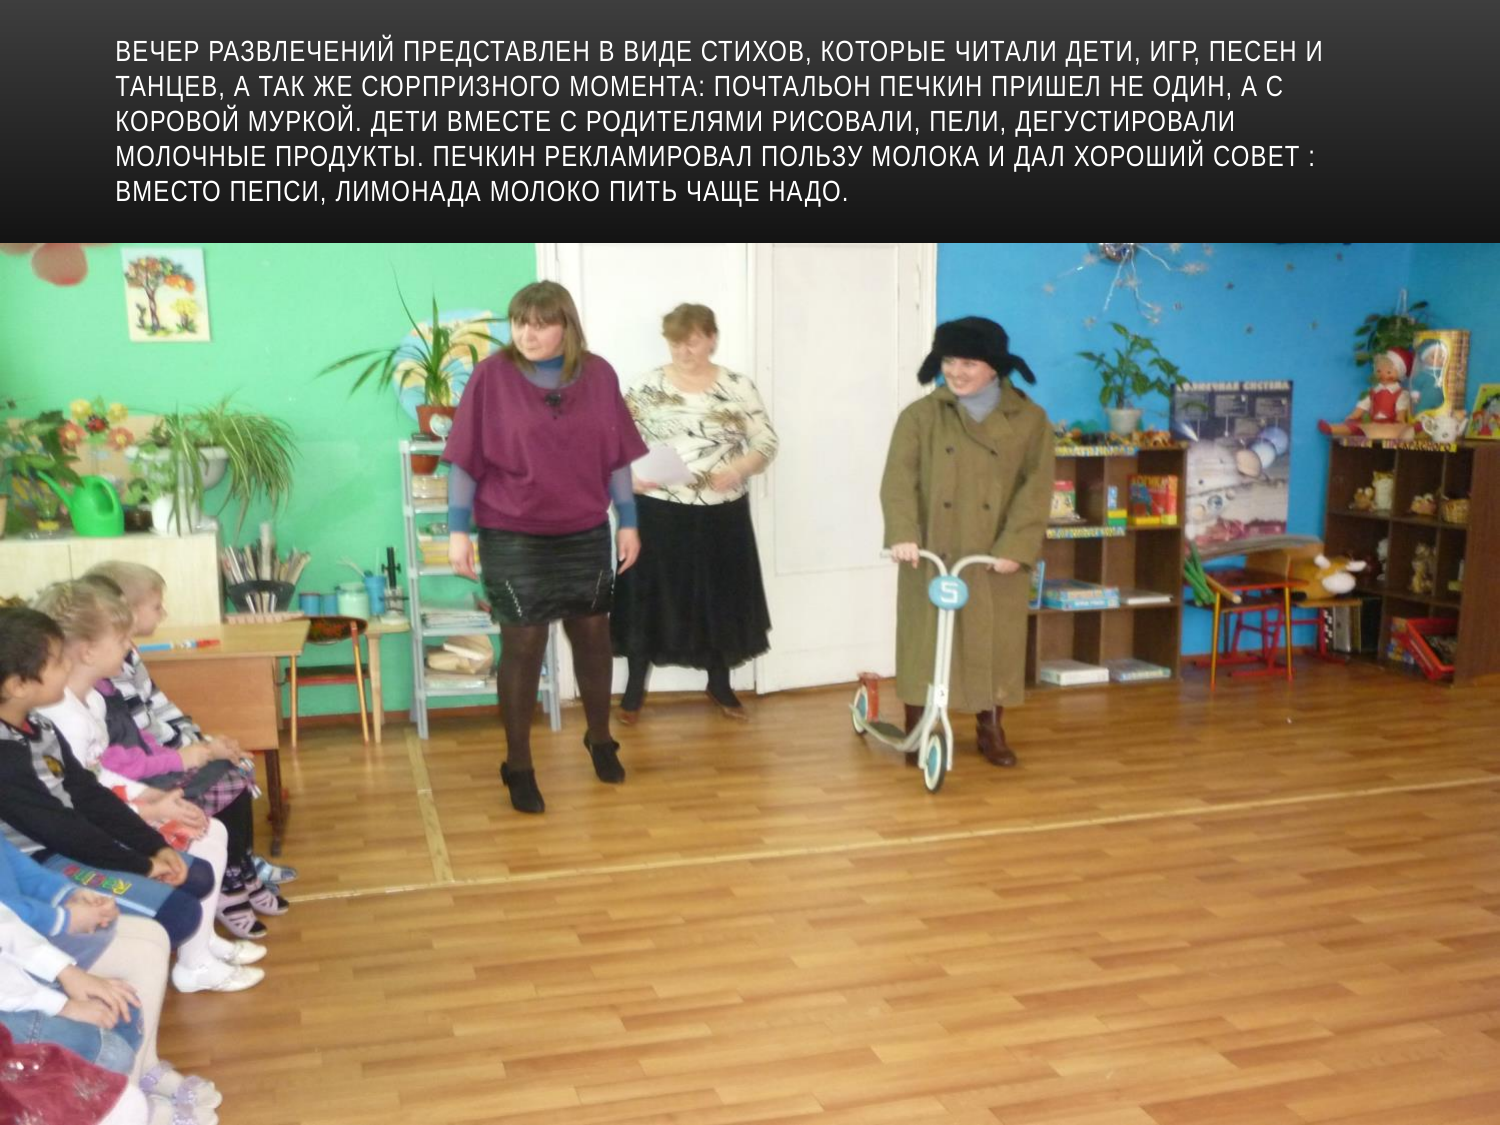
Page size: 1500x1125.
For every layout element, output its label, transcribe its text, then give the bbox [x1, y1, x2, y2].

title Вечер развлечений представлен в виде стихов, которые читали дети, игр, песен и танцев, а так же сюрпризного момента: Почтальон Печкин пришел не один, а с коровой Муркой. Дети вместе с родителями рисовали, пели, дегустировали молочные продукты. Печкин рекламировал пользу молока и дал хороший совет : вместо пепси, лимонада молоко пить чаще надо. [100, 101, 1401, 243]
picture [0, 0, 1500, 1125]
